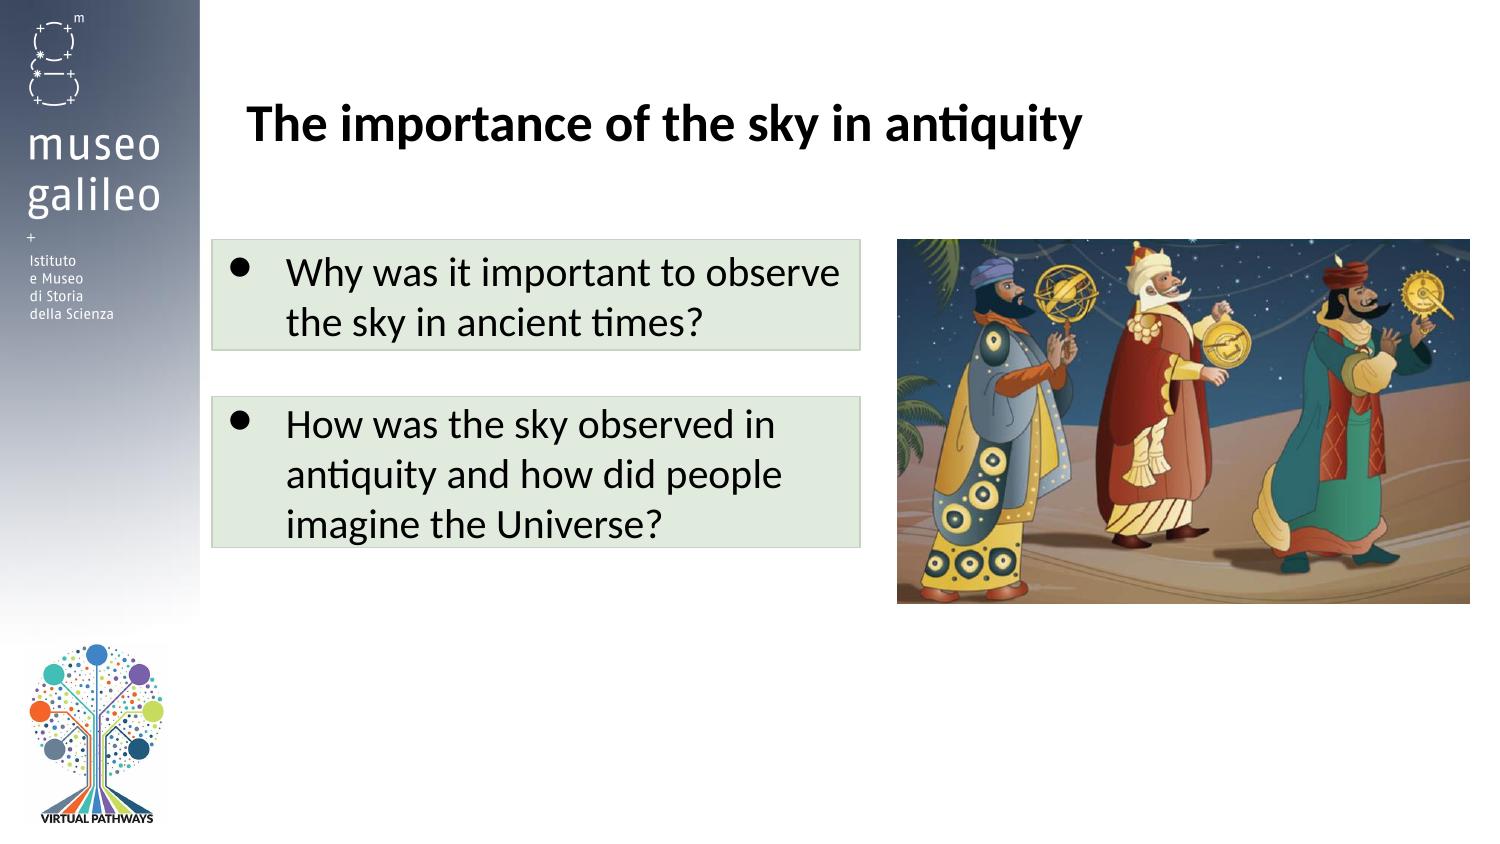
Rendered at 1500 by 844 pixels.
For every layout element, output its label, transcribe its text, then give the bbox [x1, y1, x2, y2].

list Why was it important to observe the sky in ancient times? How was the sky observed in antiquity and how did people imagine the Universe? [195, 229, 880, 571]
picture [0, 0, 1500, 844]
title The importance of the sky in antiquity [231, 72, 1449, 167]
